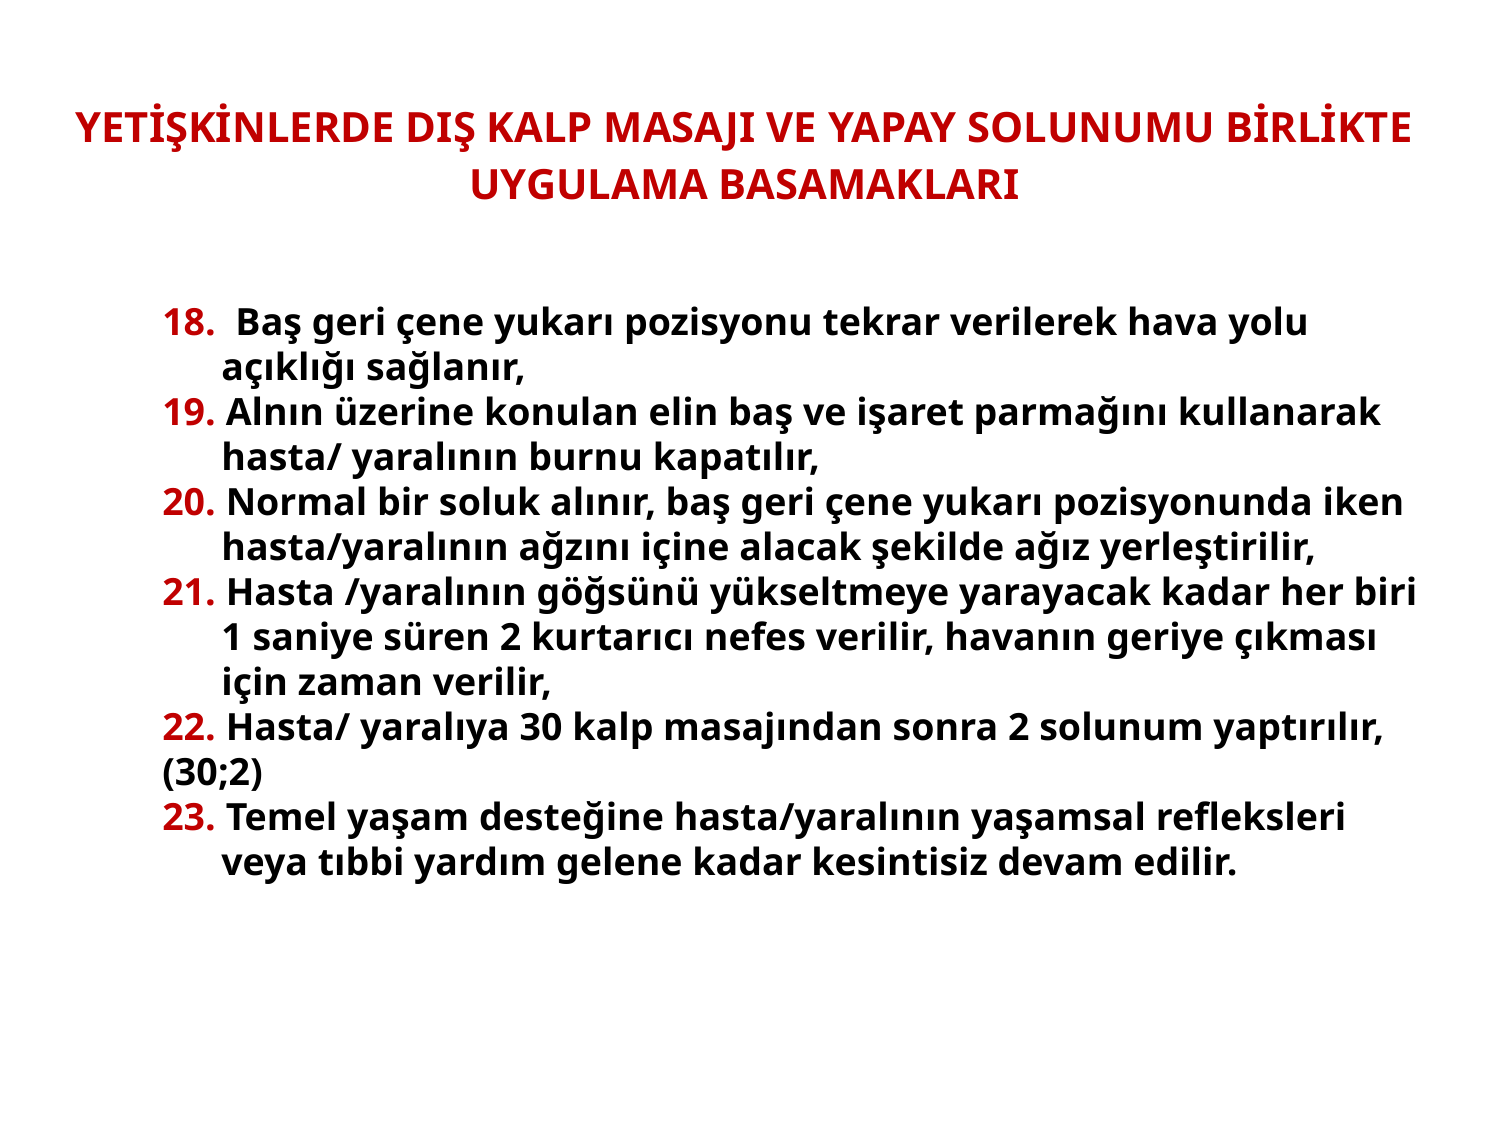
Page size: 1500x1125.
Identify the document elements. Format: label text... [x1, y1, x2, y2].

text_box 18. Baş geri çene yukarı pozisyonu tekrar verilerek hava yolu açıklığı sağlanır, 19. Alnın üzerine konulan elin baş ve işaret parmağını kullanarak hasta/ yaralının burnu kapatılır, 20. Normal bir soluk alınır, baş geri çene yukarı pozisyonunda iken hasta/yaralının ağzını içine alacak şekilde ağız yerleştirilir, 21. Hasta /yaralının göğsünü yükseltmeye yarayacak kadar her biri 1 saniye süren 2 kurtarıcı nefes verilir, havanın geriye çıkması için zaman verilir, 22. Hasta/ yaralıya 30 kalp masajından sonra 2 solunum yaptırılır, (30;2) 23. Temel yaşam desteğine hasta/yaralının yaşamsal refleksleri veya tıbbi yardım gelene kadar kesintisiz devam edilir. [147, 290, 1436, 891]
table_header YETİŞKİNLERDE DIŞ KALP MASAJI VE YAPAY SOLUNUMU BİRLİKTE UYGULAMA BASAMAKLARI [53, 90, 1435, 219]
